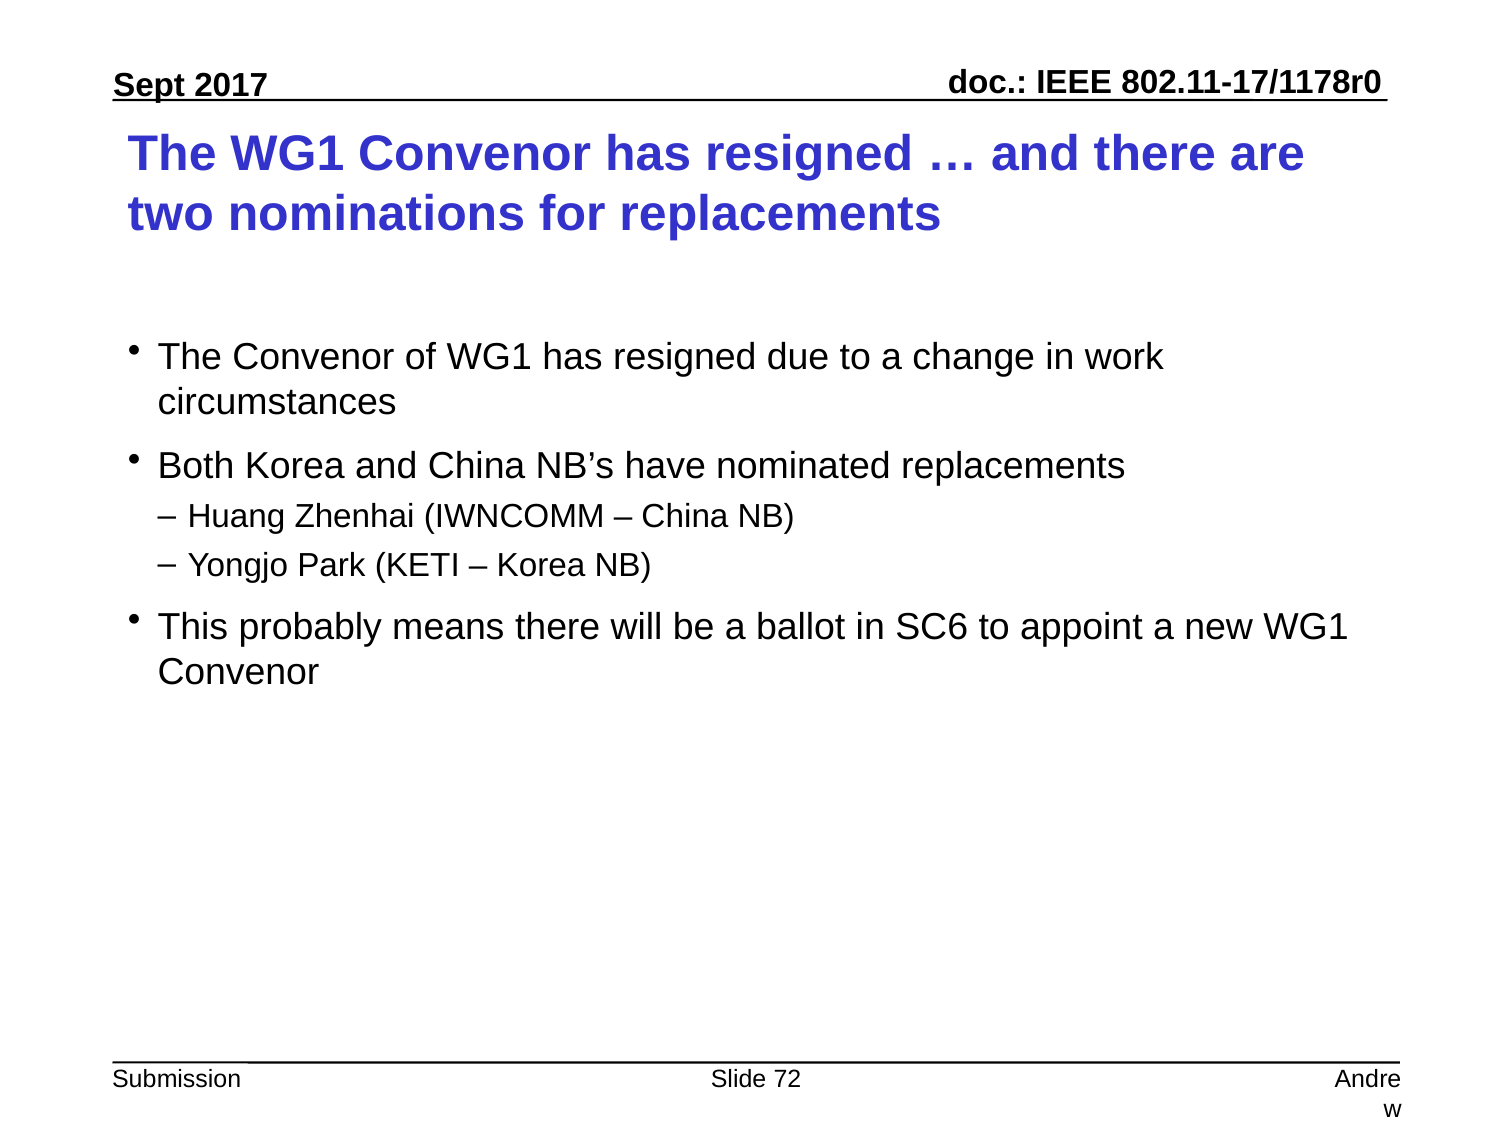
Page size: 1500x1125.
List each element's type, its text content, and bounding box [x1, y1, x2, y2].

list The Convenor of WG1 has resigned due to a change in work circumstances Both Korea and China NB’s have nominated replacements Huang Zhenhai (IWNCOMM – China NB) Yongjo Park (KETI – Korea NB) This probably means there will be a ballot in SC6 to appoint a new WG1 Convenor [112, 324, 1388, 1000]
title The WG1 Convenor has resigned … and there are two nominations for replacements [112, 112, 1388, 288]
slide_number Slide 72 [709, 1061, 803, 1093]
footer Andrew Myles, Cisco [1320, 1061, 1402, 1093]
